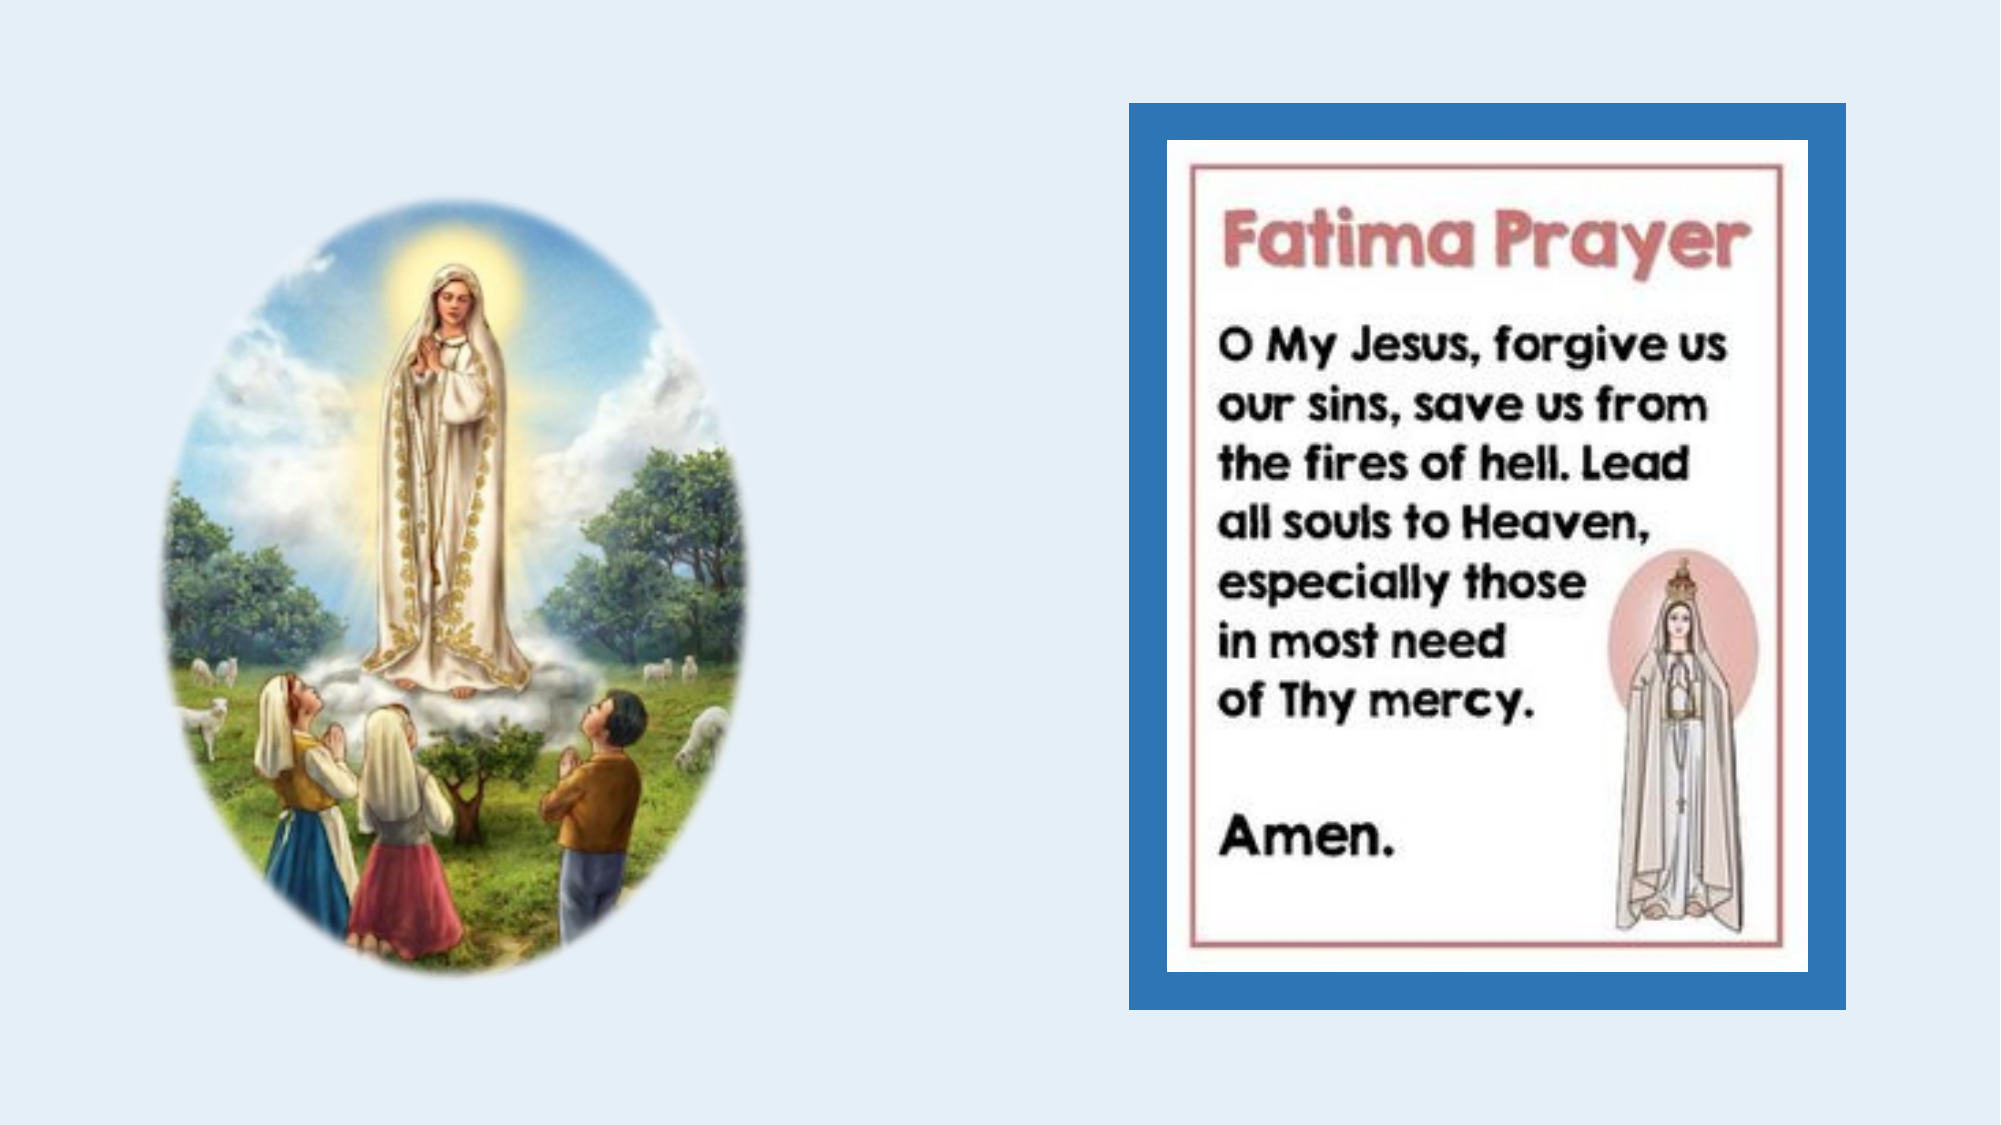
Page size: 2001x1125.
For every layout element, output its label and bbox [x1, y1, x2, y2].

picture [143, 180, 766, 994]
picture [1166, 139, 1809, 973]
